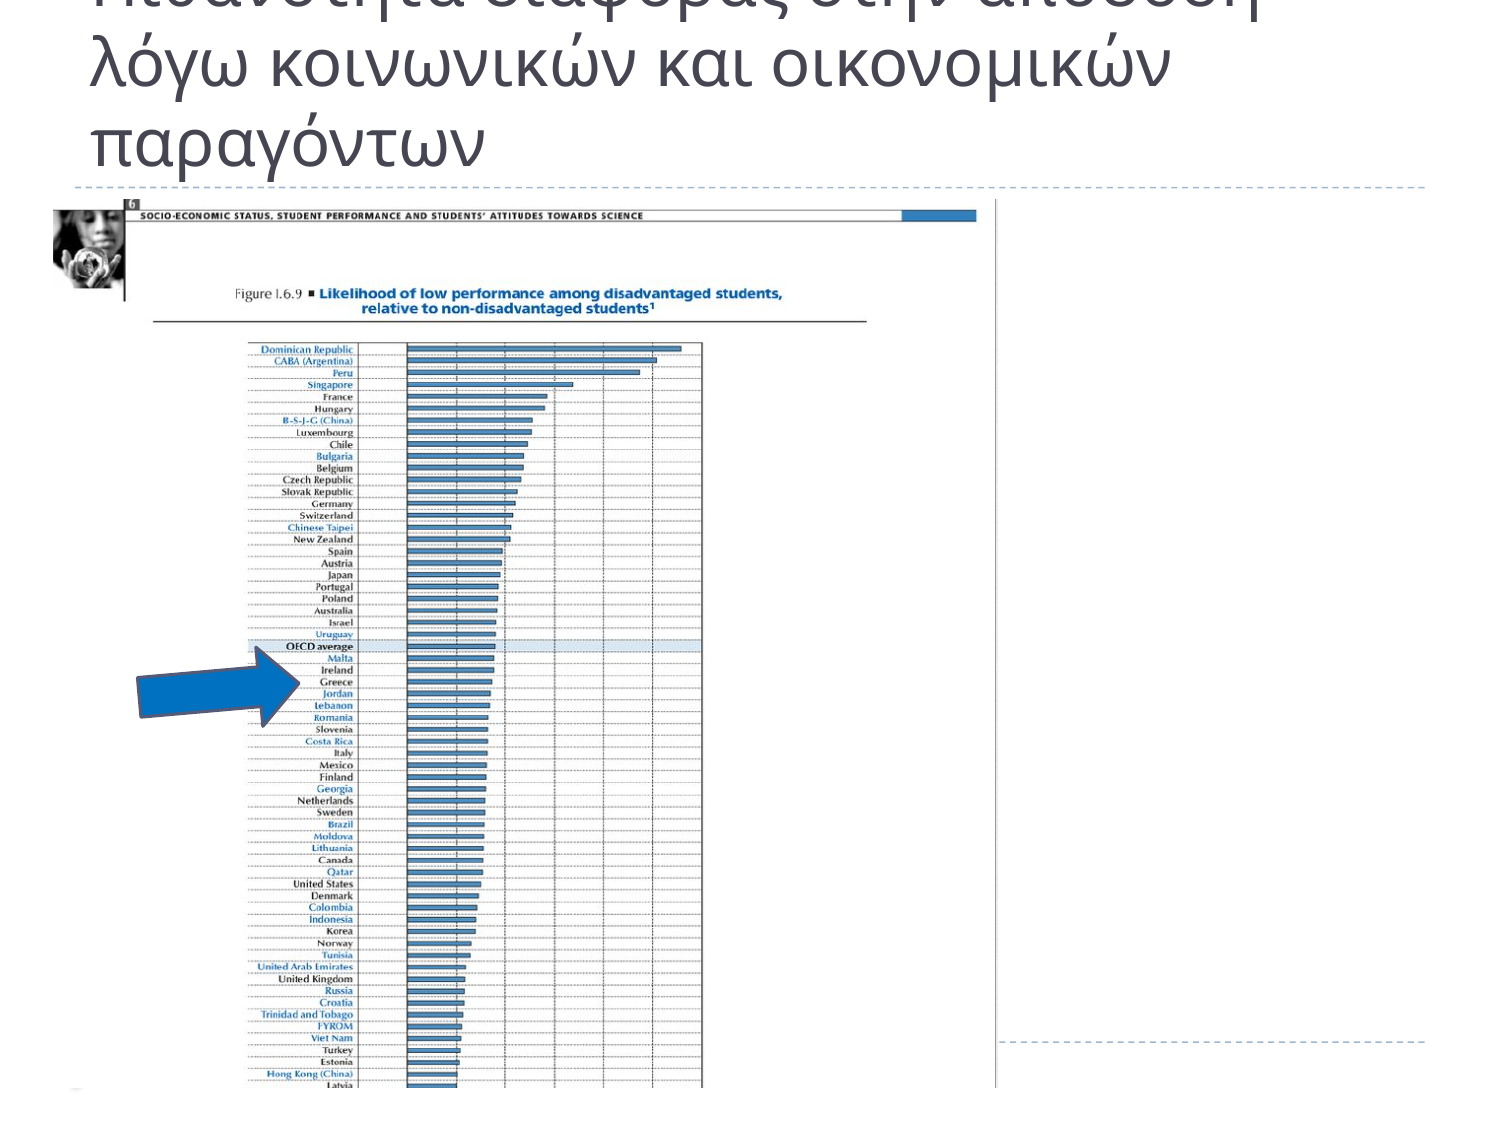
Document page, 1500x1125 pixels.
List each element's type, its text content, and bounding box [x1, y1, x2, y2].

title Πιθανότητα διαφοράς στην απόδοση λόγω κοινωνικών και οικονομικών παραγόντων [75, 24, 1425, 188]
picture [52, 199, 999, 1089]
